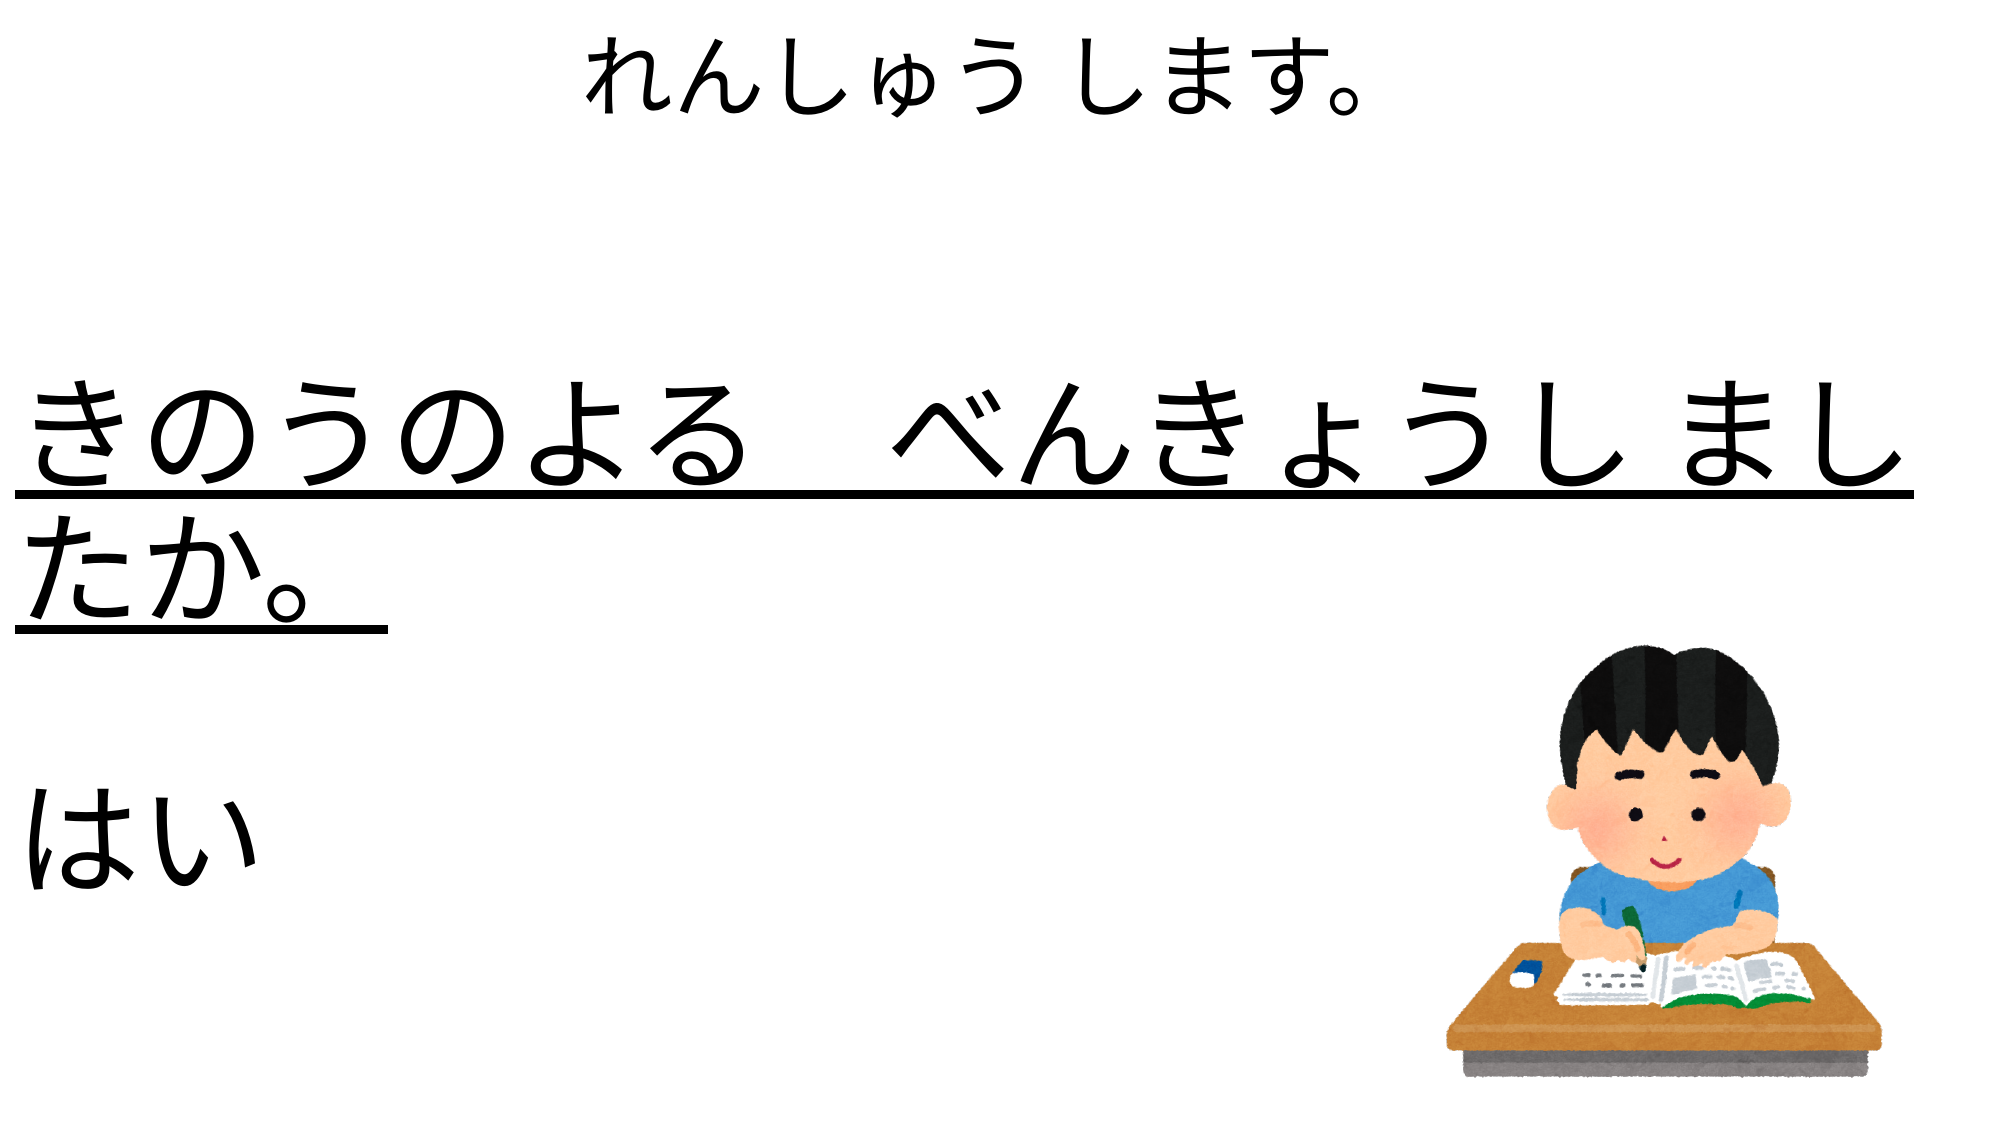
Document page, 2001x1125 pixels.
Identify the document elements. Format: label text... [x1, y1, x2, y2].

picture [1431, 630, 1904, 1103]
subtitle きのうのよる べんきょうし ましたか。 はい、べんきょうし ました。 [0, 160, 2000, 1125]
title れんしゅう します。 [0, 22, 2000, 139]
